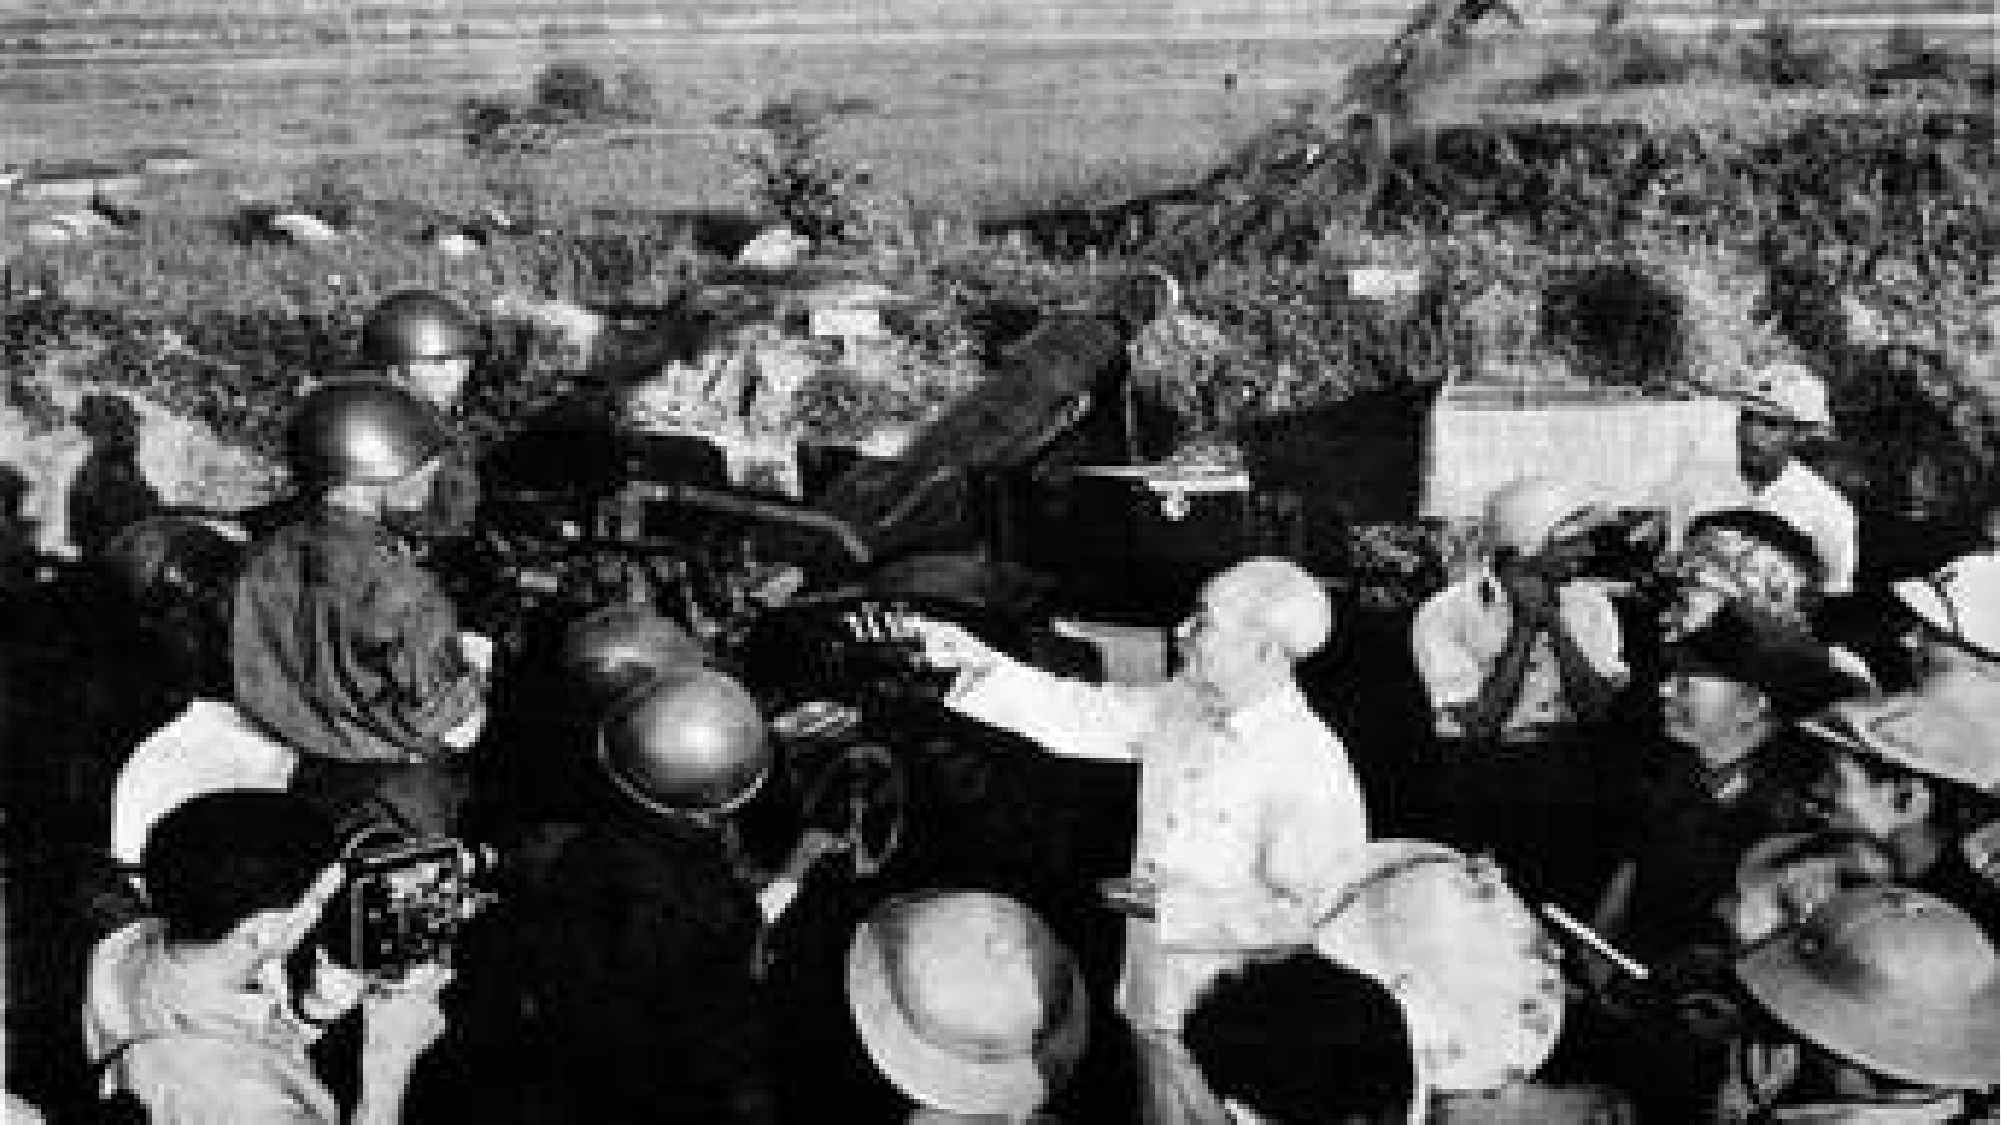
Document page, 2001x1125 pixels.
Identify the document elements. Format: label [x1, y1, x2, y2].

list [0, 0, 2000, 1125]
